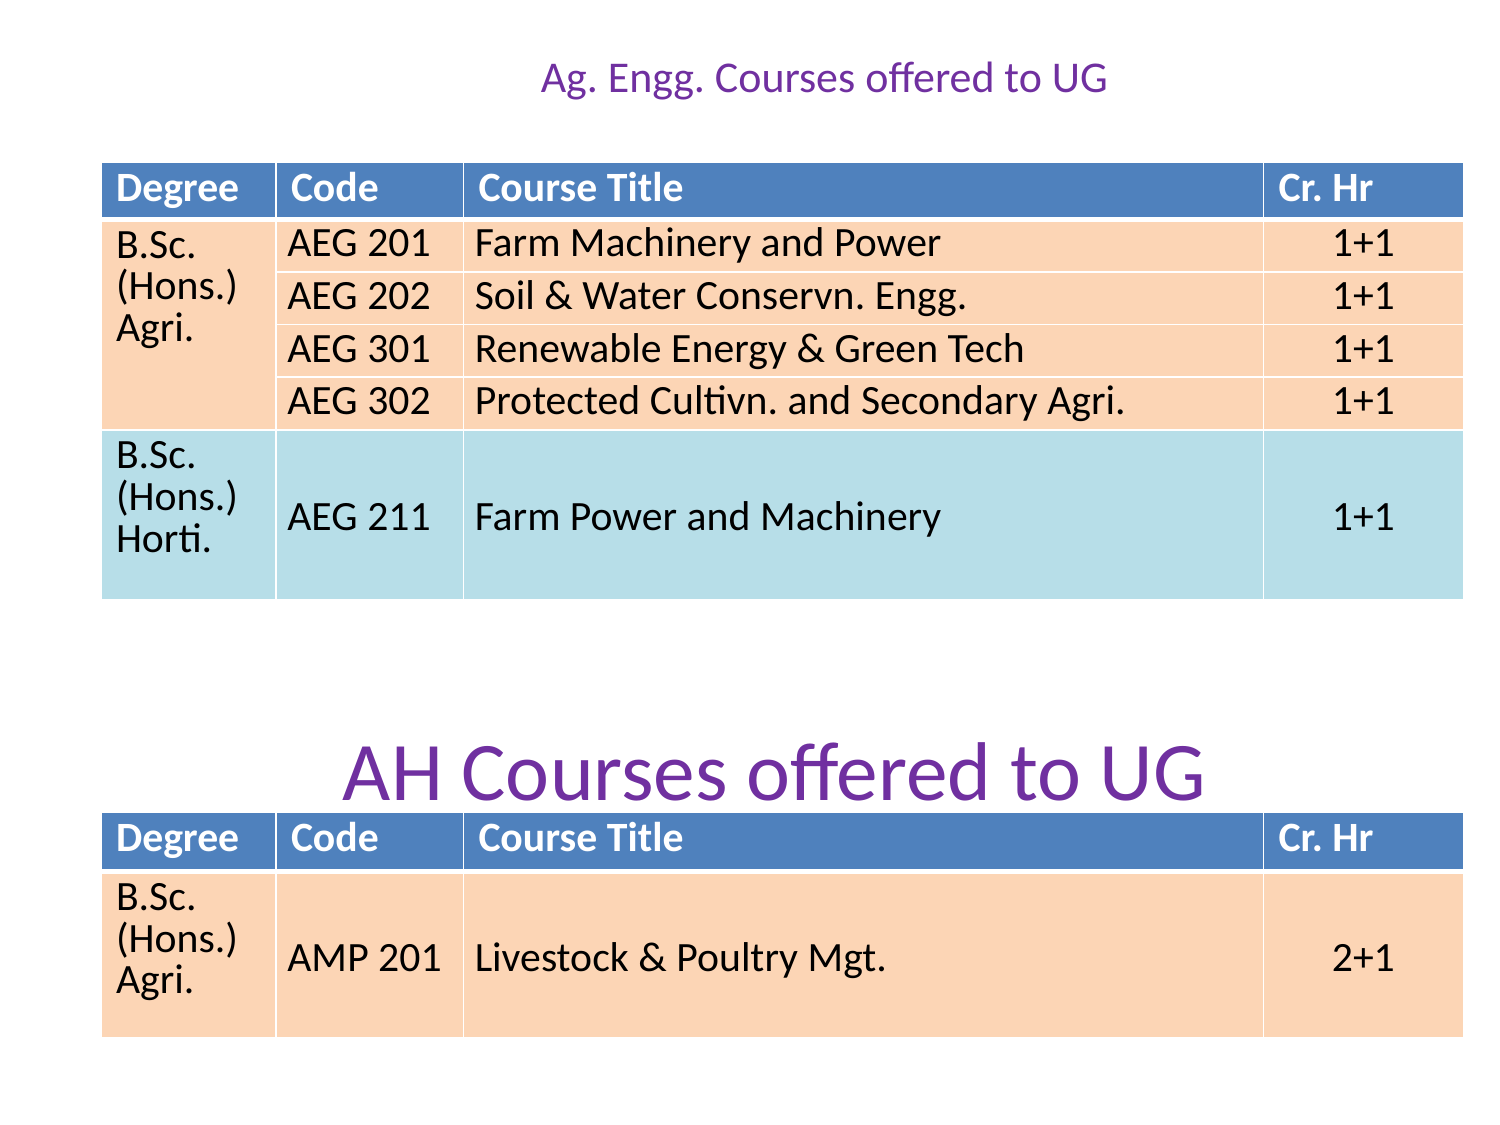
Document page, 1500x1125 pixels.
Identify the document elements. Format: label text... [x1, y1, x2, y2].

table_header Cr. Hr [1264, 163, 1463, 217]
table_header Code [277, 163, 463, 217]
table_cell AEG 201 [277, 222, 463, 271]
title Ag. Engg. Courses offered to UG [150, 52, 1500, 112]
table_cell 1+1 [1264, 325, 1463, 376]
table_cell AEG 301 [277, 325, 463, 376]
table_cell 1+1 [1264, 431, 1463, 599]
table_cell Soil & Water Conservn. Engg. [464, 273, 1263, 324]
table_cell Farm Machinery and Power [464, 222, 1263, 271]
table_header Cr. Hr [1264, 813, 1463, 869]
table_cell B.Sc. (Hons.) Horti. [102, 431, 275, 599]
table_cell 2+1 [1264, 874, 1463, 1037]
table_cell AMP 201 [277, 874, 463, 1037]
table_cell Farm Power and Machinery [464, 431, 1263, 599]
table_cell B.Sc. (Hons.) Agri. [102, 222, 275, 429]
table_cell AEG 302 [277, 378, 463, 429]
table_cell B.Sc. (Hons.) Agri. [102, 874, 275, 1037]
table_cell Protected Cultivn. and Secondary Agri. [464, 378, 1263, 429]
text_box AH Courses offered to UG [99, 737, 1450, 797]
table_cell Renewable Energy & Green Tech [464, 325, 1263, 376]
table_cell 1+1 [1264, 222, 1463, 271]
table_cell Livestock & Poultry Mgt. [464, 874, 1263, 1037]
table_header Degree [102, 813, 275, 869]
table_cell AEG 202 [277, 273, 463, 324]
table_header Degree [102, 163, 275, 217]
table_header Course Title [464, 163, 1263, 217]
table_cell 1+1 [1264, 378, 1463, 429]
table_header Code [277, 813, 463, 869]
table_cell AEG 211 [277, 431, 463, 599]
table_cell 1+1 [1264, 273, 1463, 324]
table_header Course Title [464, 813, 1263, 869]
